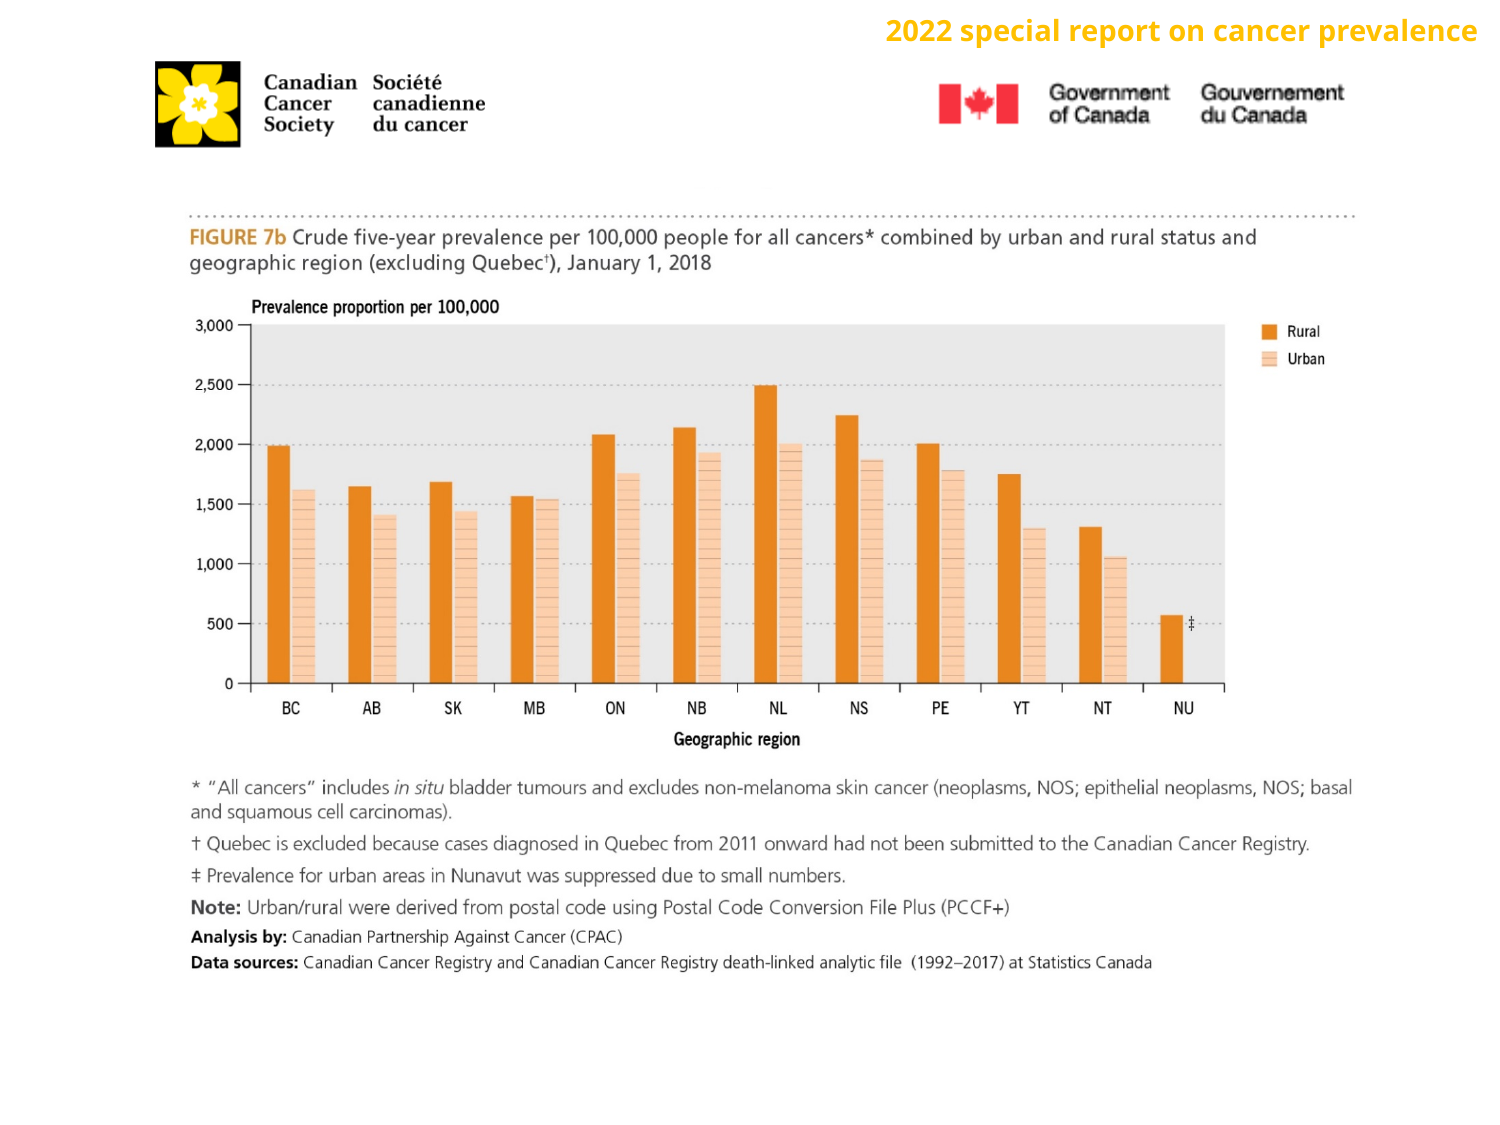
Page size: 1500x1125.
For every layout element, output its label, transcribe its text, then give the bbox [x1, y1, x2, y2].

text_box 2022 special report on cancer prevalence [862, 4, 1500, 55]
picture [21, 18, 1433, 1125]
picture [912, 55, 1410, 144]
